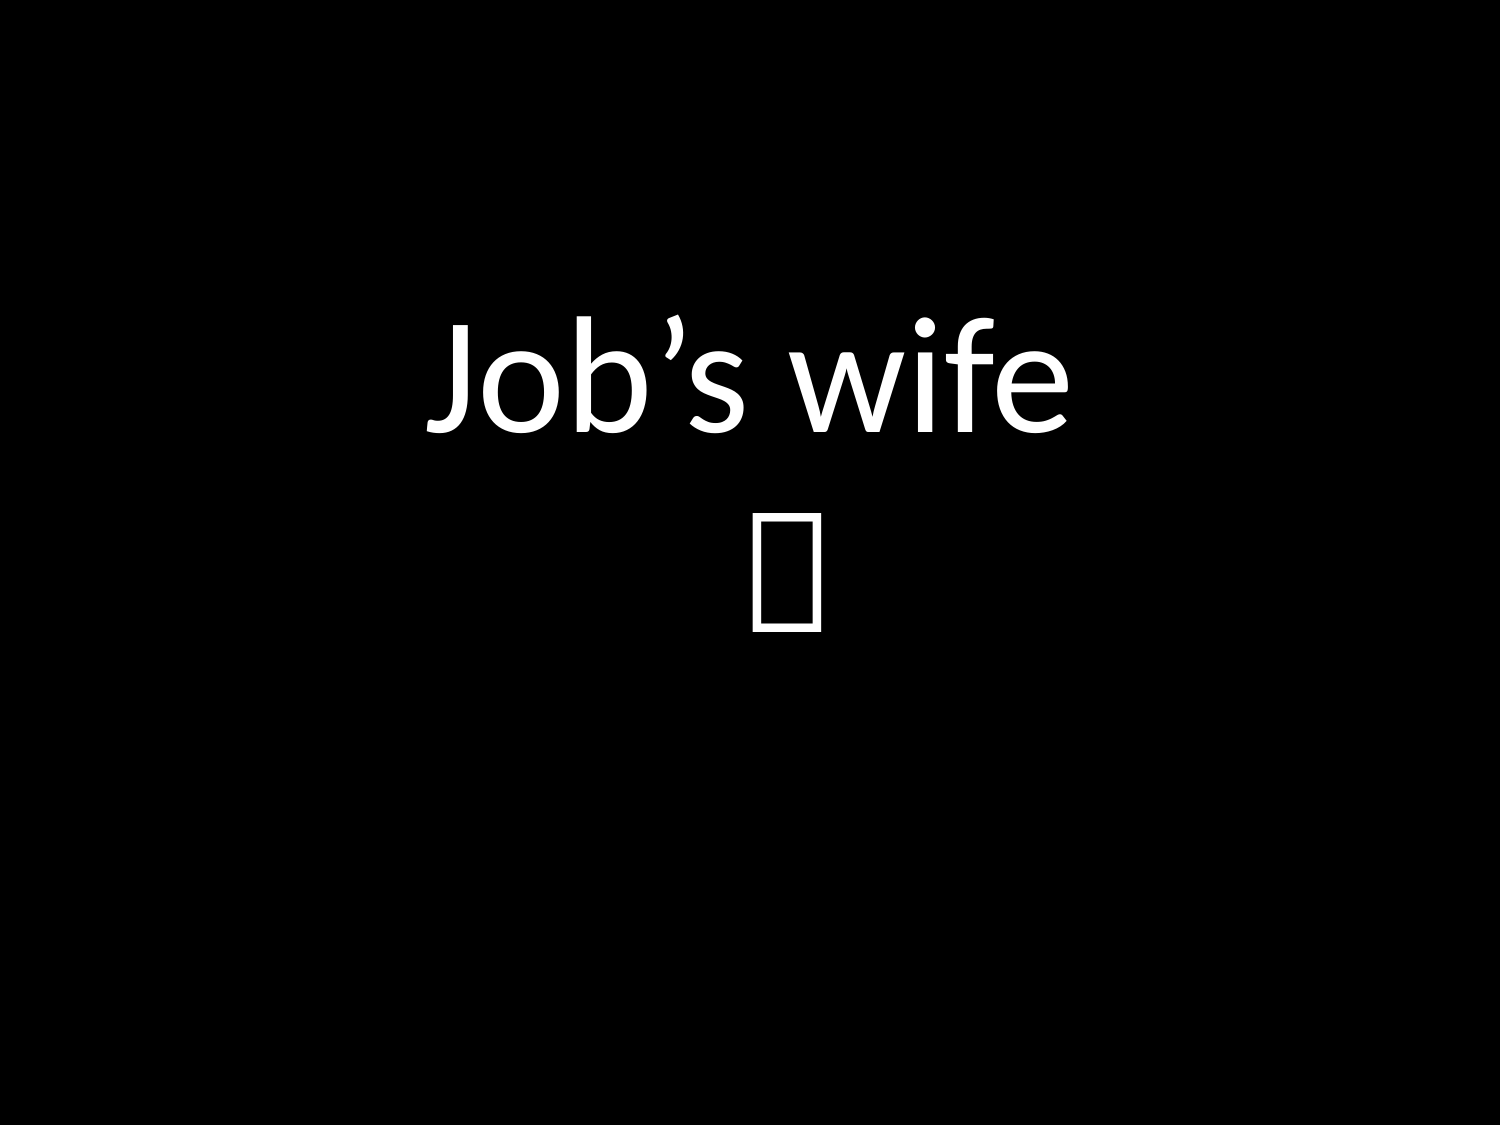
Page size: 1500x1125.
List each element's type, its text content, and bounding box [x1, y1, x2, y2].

title Job’s wife  [112, 0, 1388, 932]
